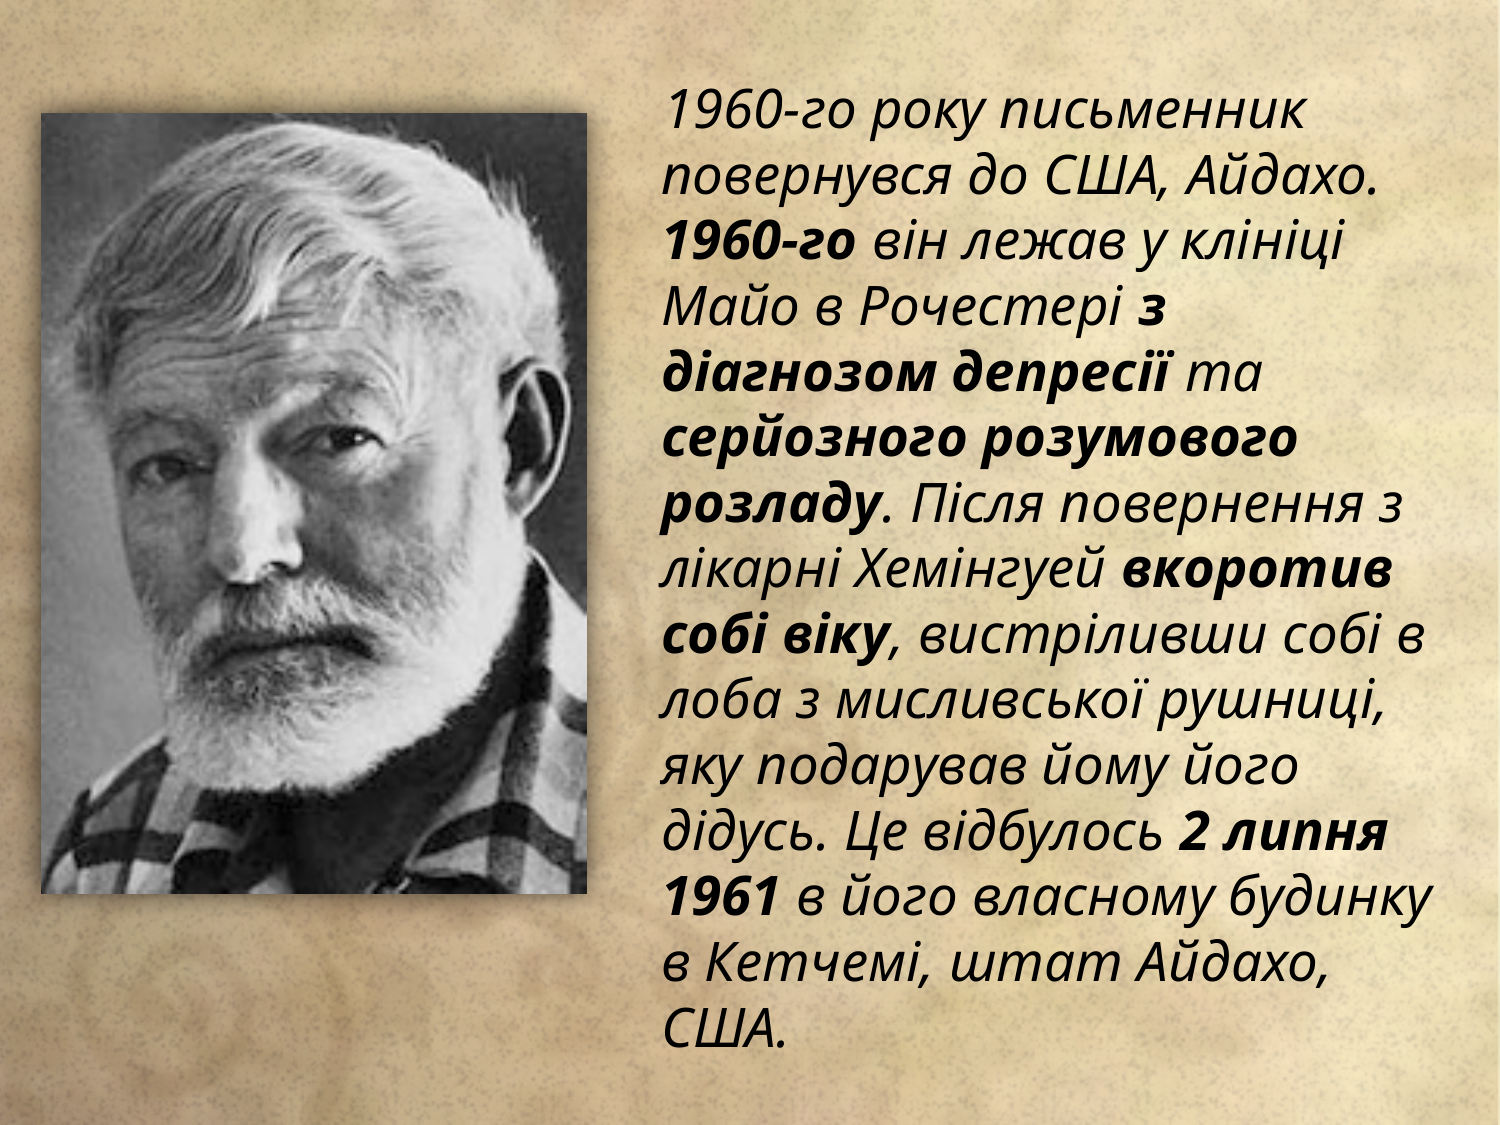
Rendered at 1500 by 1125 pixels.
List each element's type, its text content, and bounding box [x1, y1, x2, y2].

picture [0, 0, 1500, 1125]
list 1960-го року письменник повернувся до США, Айдахо. 1960-го він лежав у клініці Майо в Рочестері з діагнозом депресії та серйозного розумового розладу. Після повернення з лікарні Хемінгуей вкоротив собі віку, вистріливши собі в лоба з мисливської рушниці, яку подарував йому його дідусь. Це відбулось 2 липня 1961 в його власному будинку в Кетчемі, штат Айдахо, США. [596, 66, 1459, 1071]
